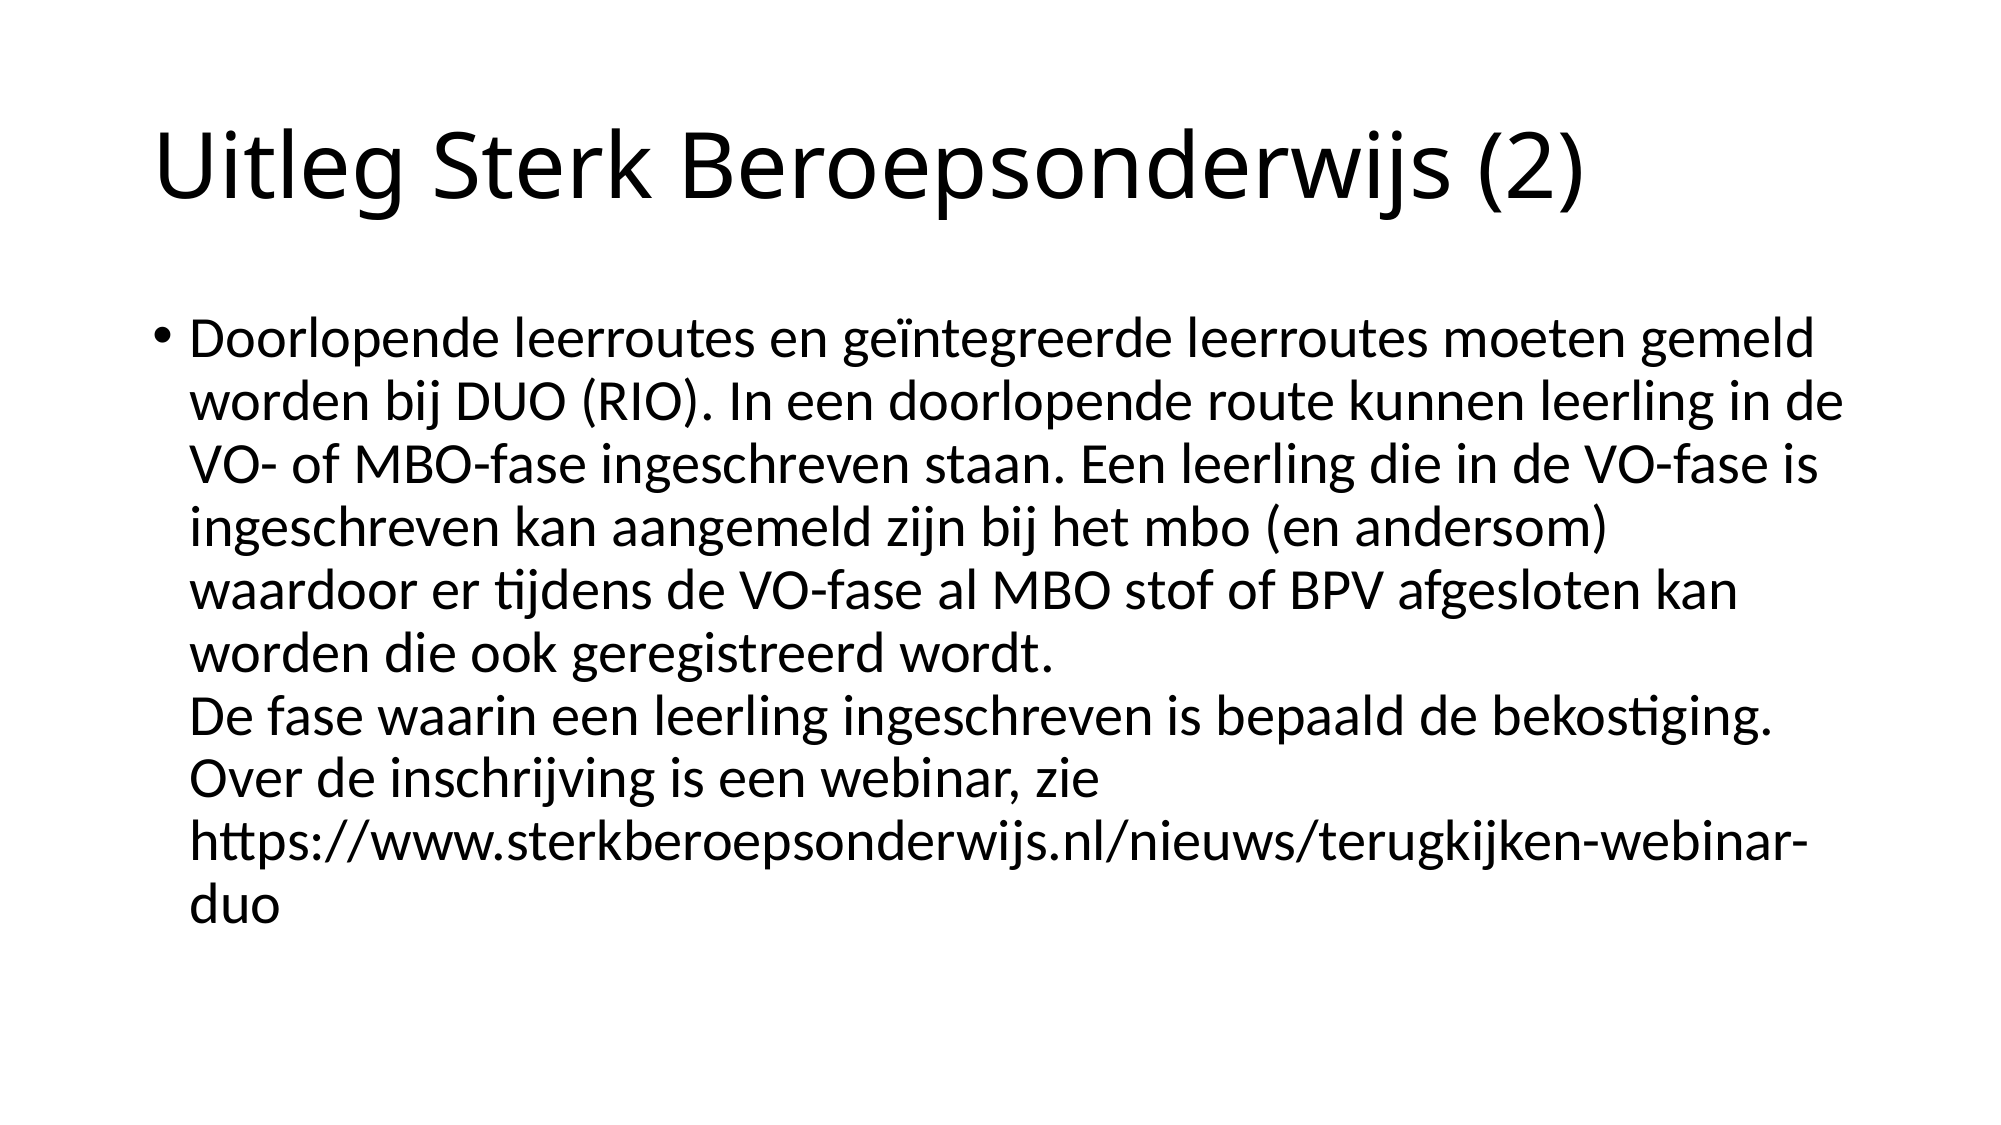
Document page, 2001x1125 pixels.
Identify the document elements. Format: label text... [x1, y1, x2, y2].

title Uitleg Sterk Beroepsonderwijs (2) [137, 59, 1863, 278]
list Doorlopende leerroutes en geïntegreerde leerroutes moeten gemeld worden bij DUO (RIO). In een doorlopende route kunnen leerling in de VO- of MBO-fase ingeschreven staan. Een leerling die in de VO-fase is ingeschreven kan aangemeld zijn bij het mbo (en andersom) waardoor er tijdens de VO-fase al MBO stof of BPV afgesloten kan worden die ook geregistreerd wordt. De fase waarin een leerling ingeschreven is bepaald de bekostiging. Over de inschrijving is een webinar, zie https://www.sterkberoepsonderwijs.nl/nieuws/terugkijken-webinar-duo [137, 299, 1863, 1014]
